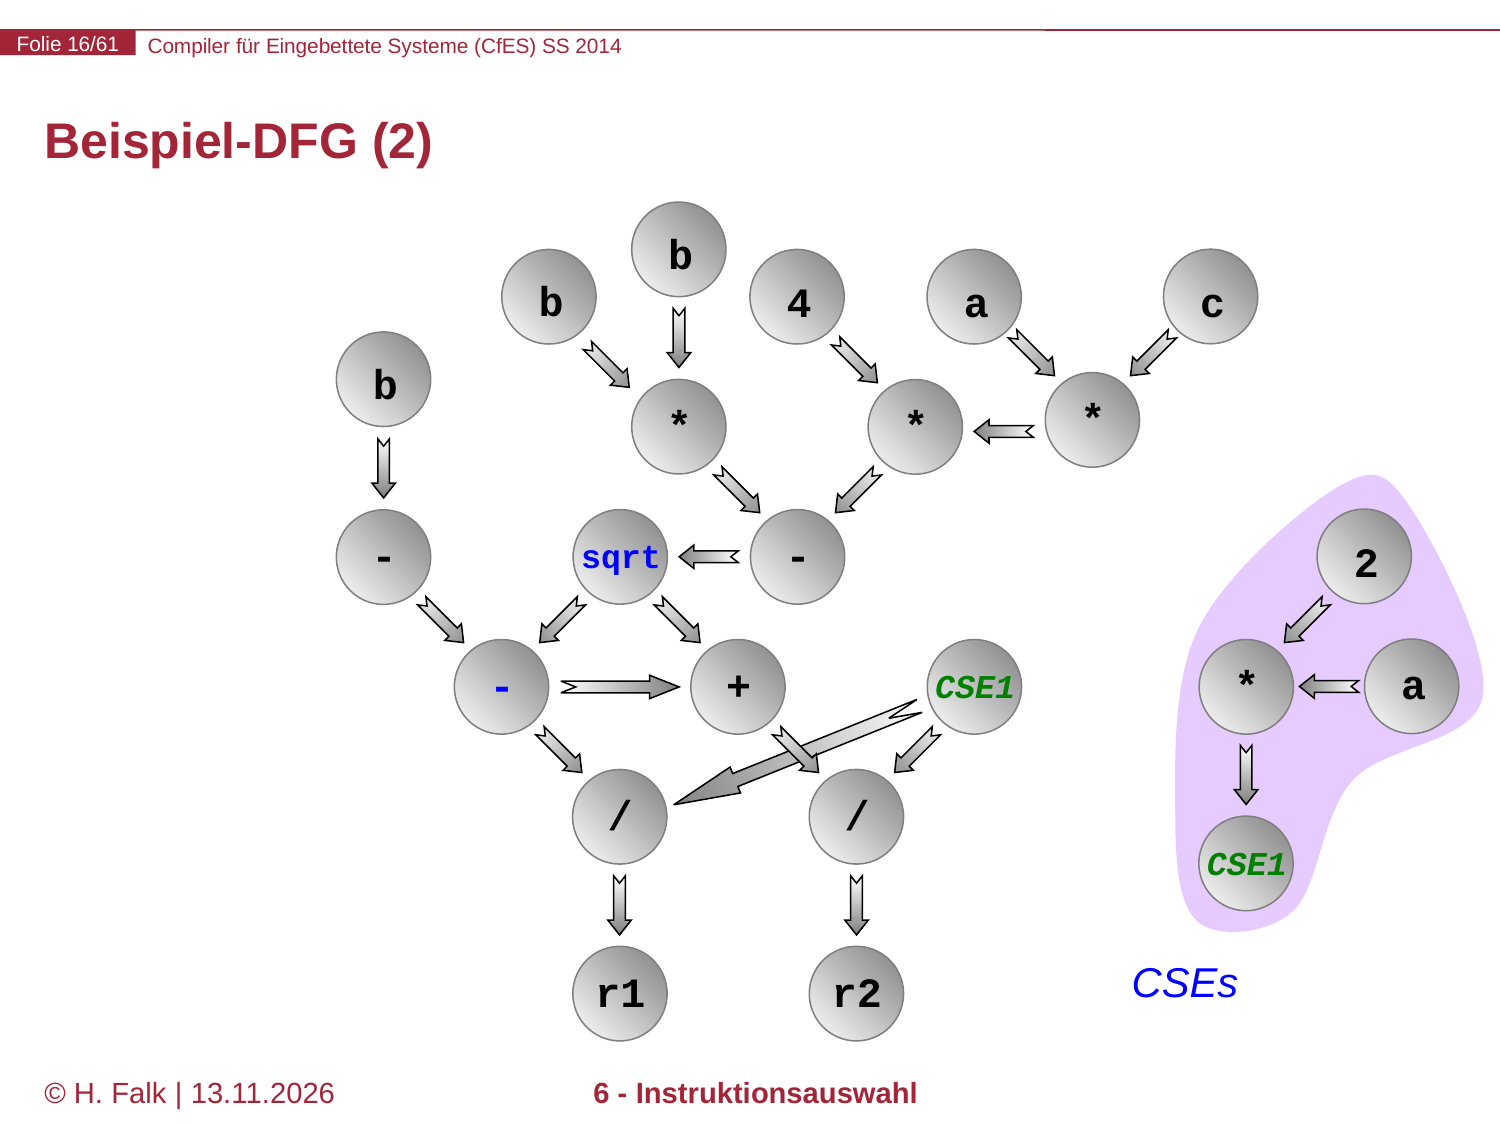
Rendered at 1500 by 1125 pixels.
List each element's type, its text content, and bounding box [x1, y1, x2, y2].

text_box r1 [489, 965, 721, 1016]
text_box + [619, 658, 826, 709]
text_box [1327, 586, 1401, 604]
text_box [637, 449, 721, 474]
text_box c [1093, 275, 1300, 326]
text_box [578, 1016, 662, 1041]
text_box [582, 946, 658, 965]
text_box [801, 706, 923, 757]
text_box [1299, 674, 1359, 699]
text_box [1008, 329, 1055, 376]
text_box [818, 946, 894, 965]
text_box [932, 249, 1016, 275]
text_box [1168, 249, 1253, 275]
text_box * [560, 398, 767, 449]
text_box [844, 875, 869, 935]
text_box [878, 379, 953, 398]
text_box [698, 751, 799, 799]
text_box * [797, 398, 1004, 449]
text_box [459, 709, 544, 735]
text_box CSE1 [828, 665, 1091, 706]
text_box [1175, 709, 1478, 842]
text_box [819, 769, 894, 788]
text_box [713, 466, 760, 513]
text_box [814, 1016, 898, 1041]
text_box 4 [680, 275, 887, 326]
text_box a [1294, 658, 1500, 709]
text_box [577, 576, 664, 605]
text_box [1203, 883, 1289, 911]
text_box [1179, 883, 1310, 932]
text_box [507, 249, 561, 275]
text_box [931, 706, 1018, 735]
text_box [341, 331, 426, 358]
text_box [1275, 474, 1428, 535]
text_box / [738, 788, 945, 839]
text_box b [266, 358, 473, 409]
text_box [1204, 709, 1288, 735]
text_box [346, 509, 421, 528]
text_box [583, 341, 630, 388]
text_box / [501, 788, 708, 839]
text_box sqrt [474, 535, 737, 576]
text_box [346, 409, 421, 427]
text_box [511, 326, 586, 344]
text_box [607, 875, 632, 935]
text_box a [887, 275, 1064, 326]
text_box [700, 639, 776, 658]
text_box [464, 639, 539, 658]
text_box [932, 639, 1017, 665]
text_box [894, 726, 941, 773]
title Beispiel-DFG (2) [29, 90, 1471, 198]
text_box [578, 839, 662, 865]
text_box [1050, 442, 1135, 468]
text_box [873, 449, 957, 475]
text_box - [265, 528, 472, 579]
text_box [937, 326, 1012, 344]
text_box [641, 379, 717, 398]
text_box [814, 839, 898, 865]
text_box CSEs [1100, 955, 1389, 1006]
text_box [755, 579, 840, 605]
text_box 2 [1247, 535, 1454, 586]
text_box [1187, 562, 1480, 658]
text_box [636, 202, 721, 228]
text_box b [432, 275, 639, 326]
text_box [590, 675, 680, 699]
text_box [769, 249, 839, 275]
text_box b [561, 228, 769, 279]
text_box [760, 326, 835, 344]
text_box [696, 709, 780, 735]
text_box [341, 579, 426, 605]
text_box CSE1 [1100, 842, 1362, 883]
text_box [760, 509, 835, 528]
text_box [1322, 509, 1407, 535]
text_box [578, 509, 662, 535]
text_box [1370, 709, 1453, 734]
text_box [642, 279, 680, 297]
text_box - [679, 528, 886, 579]
text_box [371, 438, 396, 498]
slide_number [29, 1066, 301, 1125]
text_box [831, 336, 878, 383]
text_box - [383, 658, 590, 709]
text_box [1234, 745, 1258, 805]
text_box [1173, 326, 1248, 344]
text_box [1130, 329, 1177, 376]
text_box [539, 596, 586, 643]
text_box [535, 726, 582, 773]
text_box [772, 726, 819, 773]
text_box [654, 596, 701, 643]
footer 6 - Instruktionsauswahl [301, 1066, 1211, 1125]
text_box [417, 596, 464, 643]
text_box [582, 769, 658, 788]
text_box [1203, 816, 1289, 842]
text_box [974, 419, 1034, 444]
text_box [835, 466, 882, 513]
text_box [1208, 639, 1284, 658]
text_box [1284, 596, 1331, 643]
text_box r2 [725, 965, 957, 1016]
text_box [667, 308, 691, 368]
text_box [1373, 639, 1450, 658]
text_box [1055, 372, 1130, 391]
text_box * [974, 391, 1181, 442]
text_box * [1128, 658, 1294, 709]
